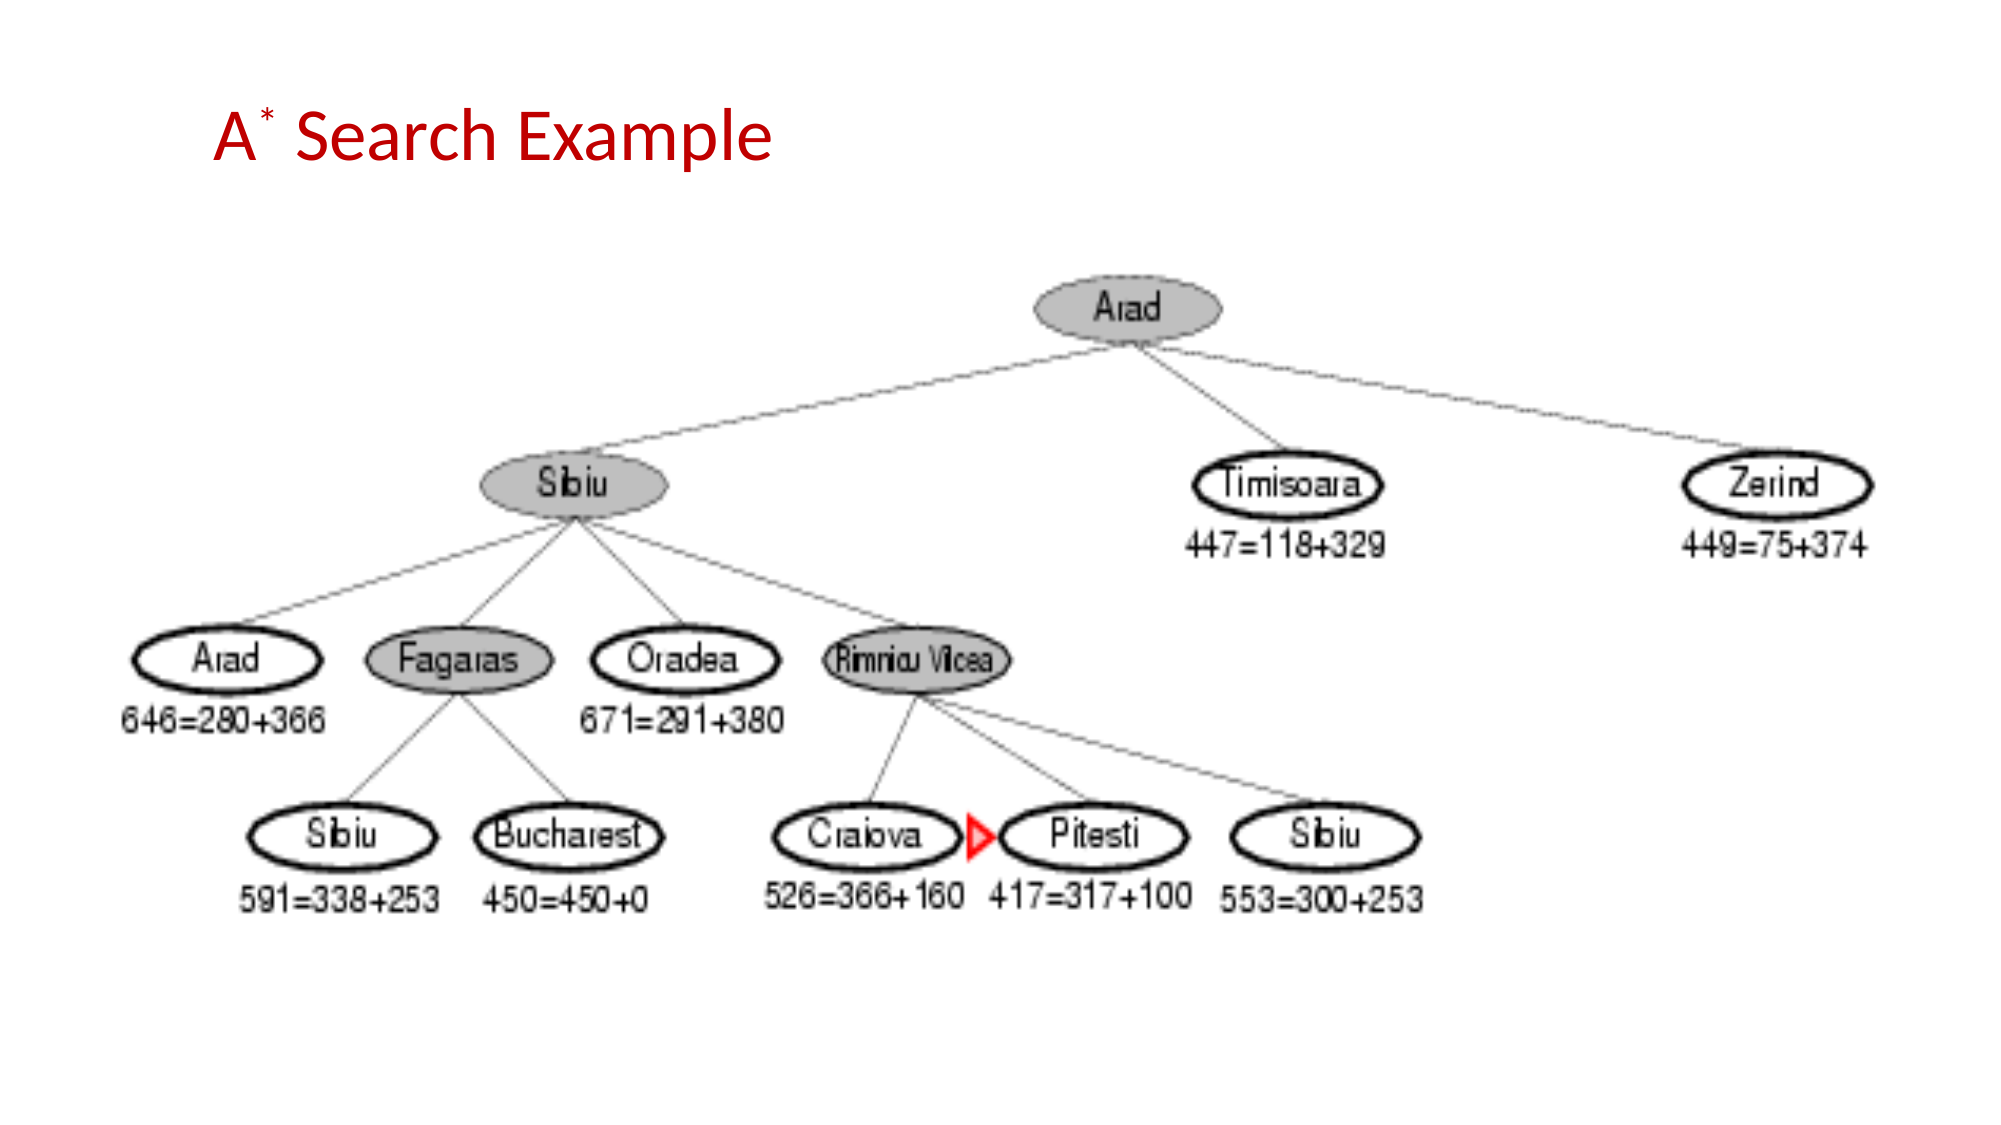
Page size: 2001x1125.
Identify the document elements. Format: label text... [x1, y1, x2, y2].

text_box A* Search Example [198, 88, 1058, 246]
picture [101, 246, 1898, 999]
